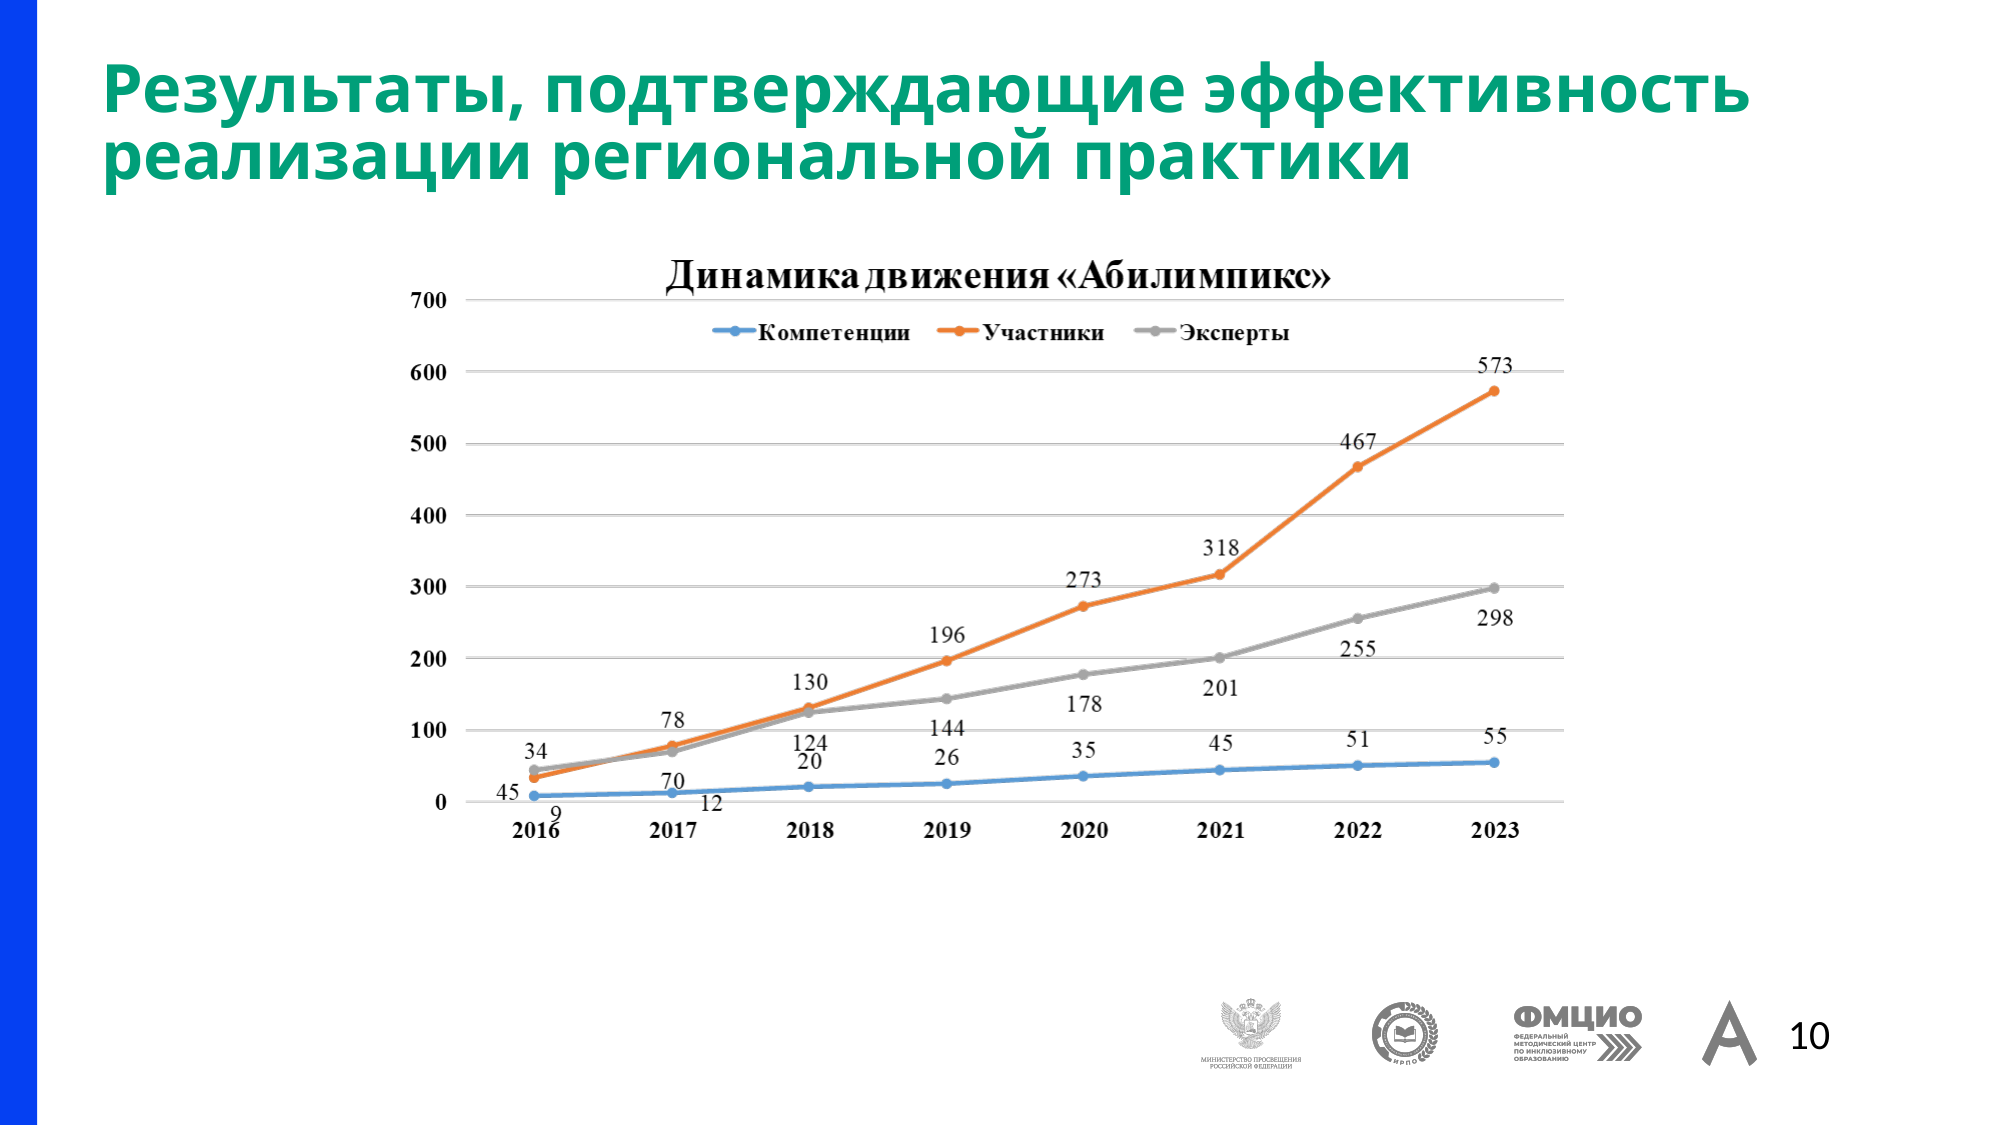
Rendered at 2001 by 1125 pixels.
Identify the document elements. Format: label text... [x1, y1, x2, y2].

picture [399, 227, 1600, 897]
text_box [0, 0, 38, 1125]
title Результаты, подтверждающие эффективность реализации региональной практики [101, 59, 1891, 133]
picture [1702, 1000, 1757, 1066]
picture [1201, 998, 1301, 1069]
picture [1514, 1006, 1642, 1061]
picture [1372, 1002, 1438, 1065]
